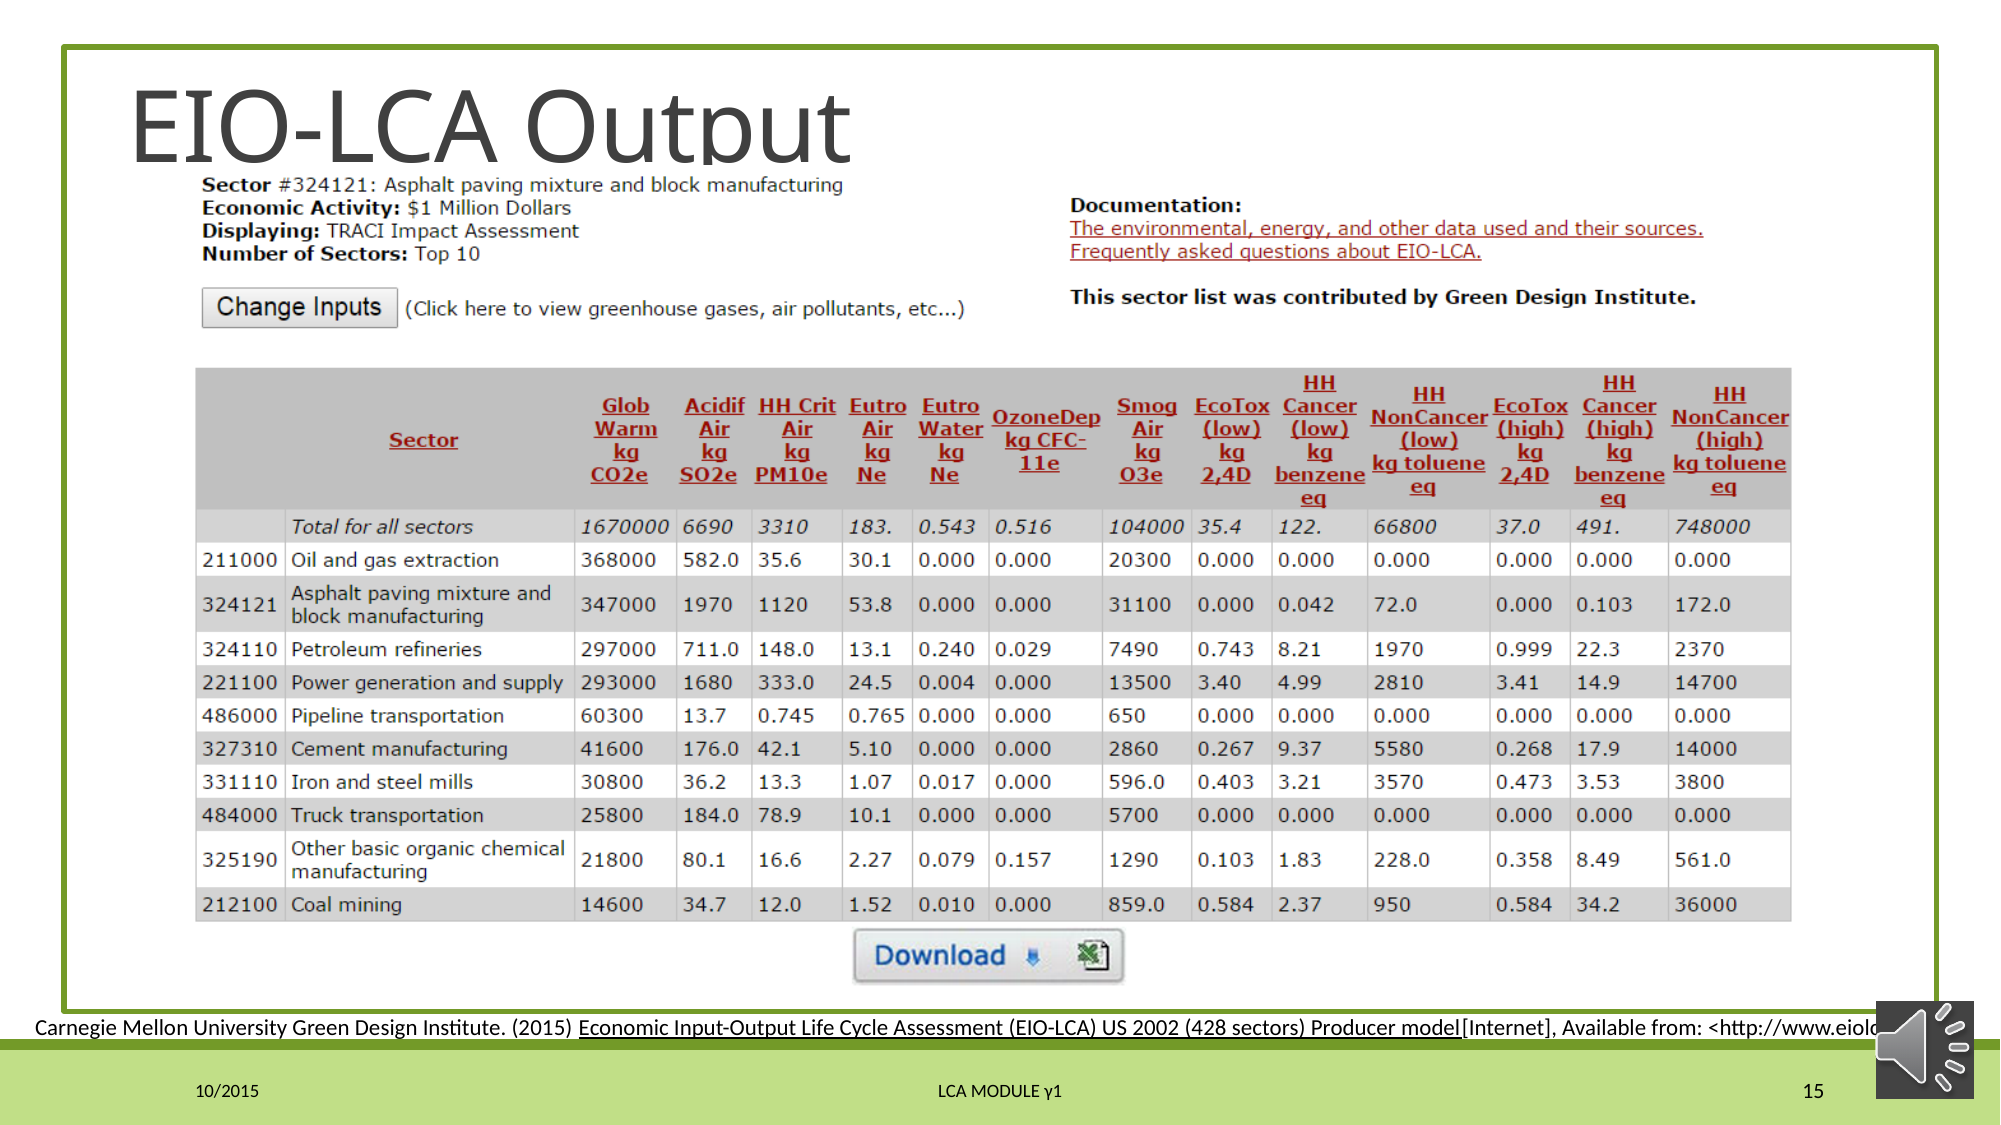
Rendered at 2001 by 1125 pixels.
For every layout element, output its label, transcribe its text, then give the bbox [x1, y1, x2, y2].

text_box Carnegie Mellon University Green Design Institute. (2015) Economic Input-Output Life Cycle Assessment (EIO-LCA) US 2002 (428 sectors) Producer model[Internet], Available from: <http://www.eiolca.net/> [20, 1005, 1871, 1048]
slide_number 15 [1624, 1059, 1840, 1120]
picture [1874, 999, 1976, 1101]
footer LCA Module γ1 [604, 1059, 1396, 1120]
slide_number 10/2015 [180, 1059, 586, 1120]
picture [179, 164, 1822, 1006]
title EIO-LCA Output [112, 45, 1763, 191]
